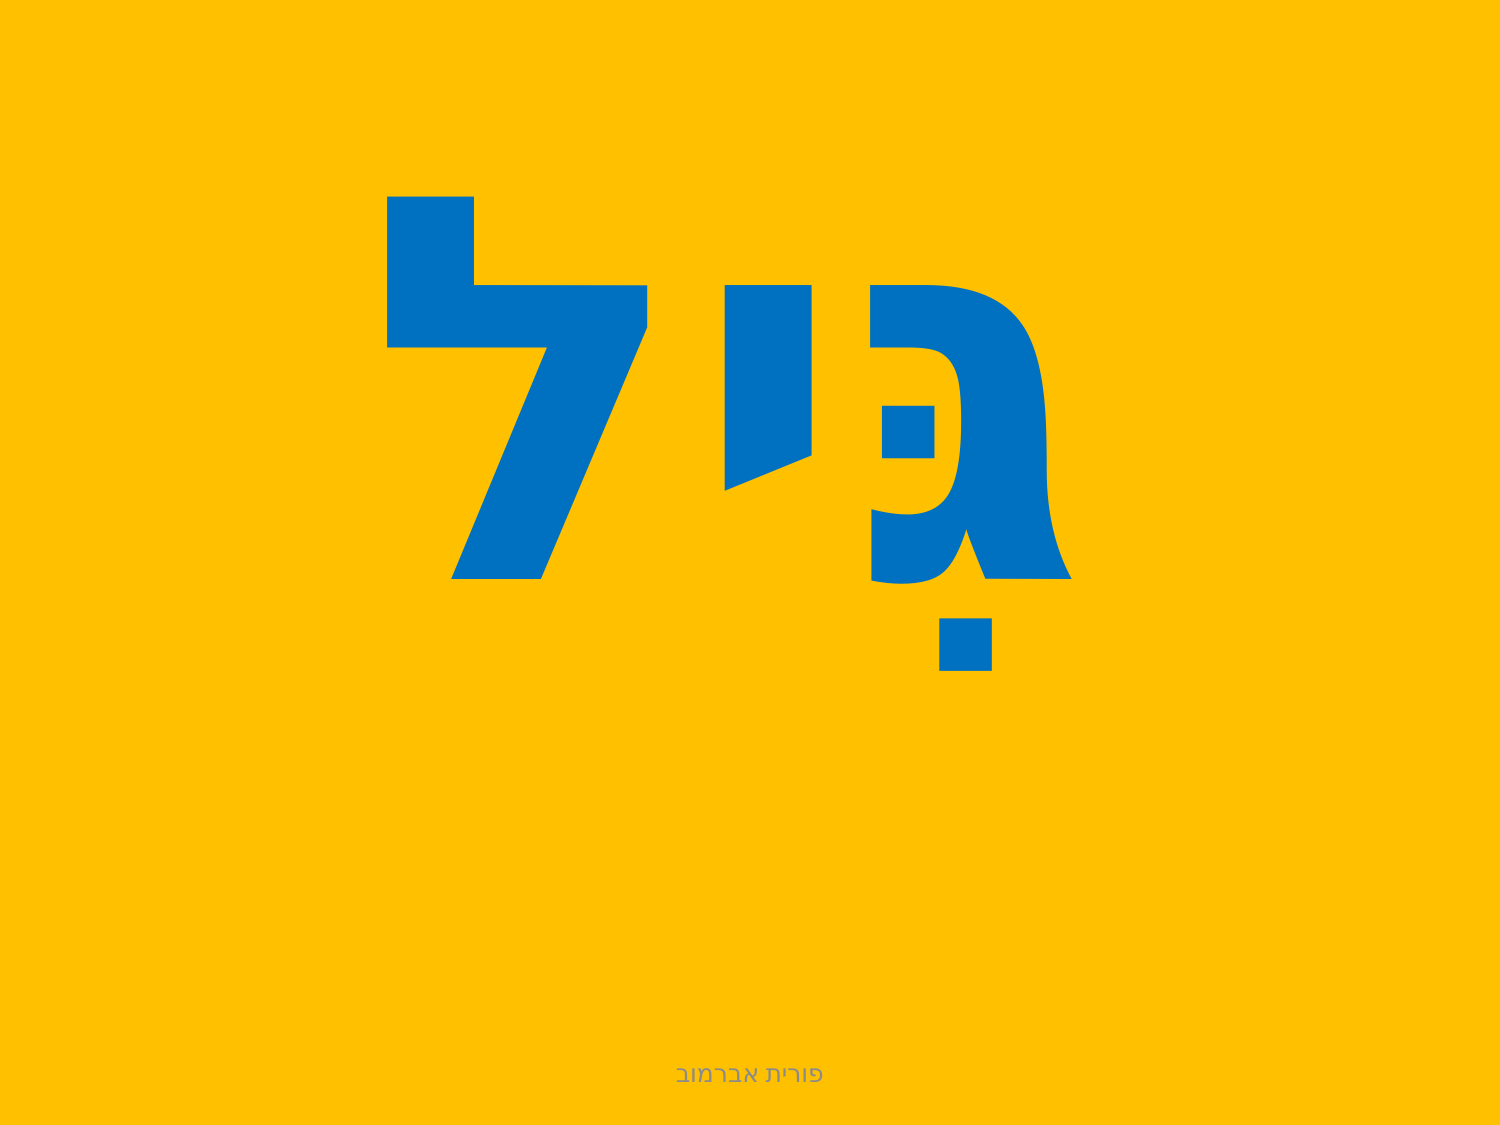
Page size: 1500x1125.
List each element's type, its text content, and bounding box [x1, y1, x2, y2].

footer פורית אברמוב [512, 1042, 988, 1103]
title גִּיל [88, 243, 1364, 485]
